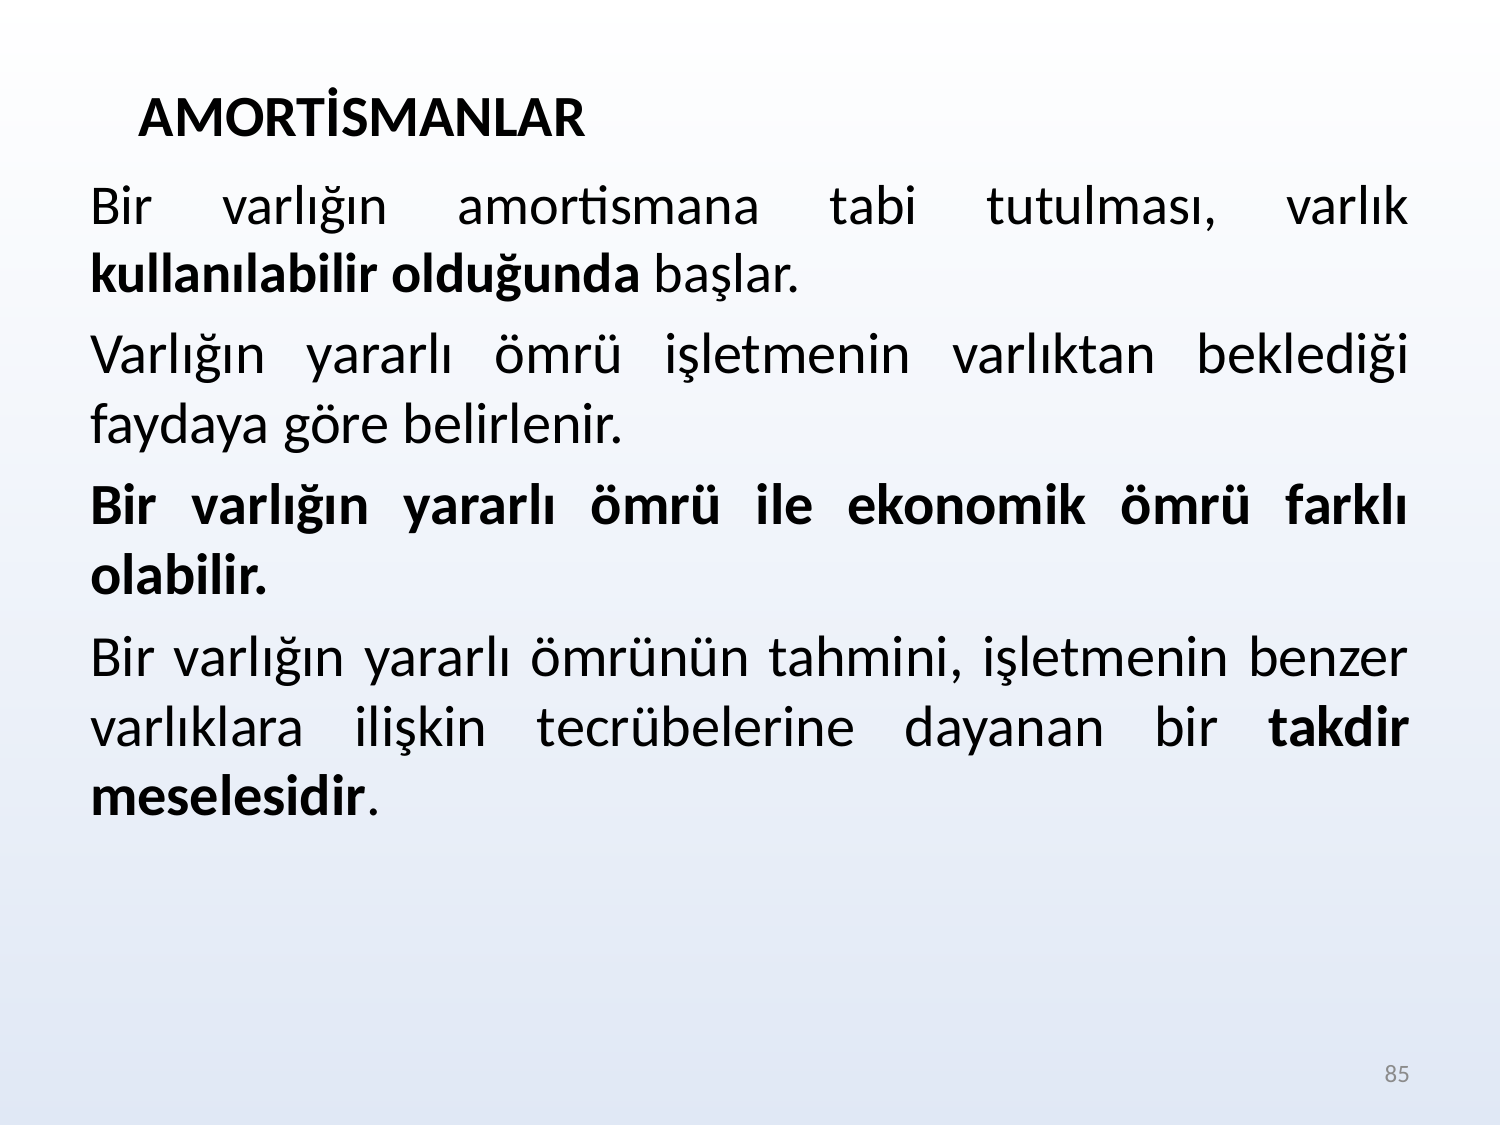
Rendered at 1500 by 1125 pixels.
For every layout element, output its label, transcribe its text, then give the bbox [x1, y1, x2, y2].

text_box AMORTİSMANLAR [123, 66, 1399, 161]
slide_number 85 [1074, 1042, 1425, 1103]
list Bir varlığın amortismana tabi tutulması, varlık kullanılabilir olduğunda başlar. Varlığın yararlı ömrü işletmenin varlıktan beklediği faydaya göre belirlenir. Bir varlığın yararlı ömrü ile ekonomik ömrü farklı olabilir. Bir varlığın yararlı ömrünün tahmini, işletmenin benzer varlıklara ilişkin tecrübelerine dayanan bir takdir meselesidir. [75, 160, 1425, 1005]
